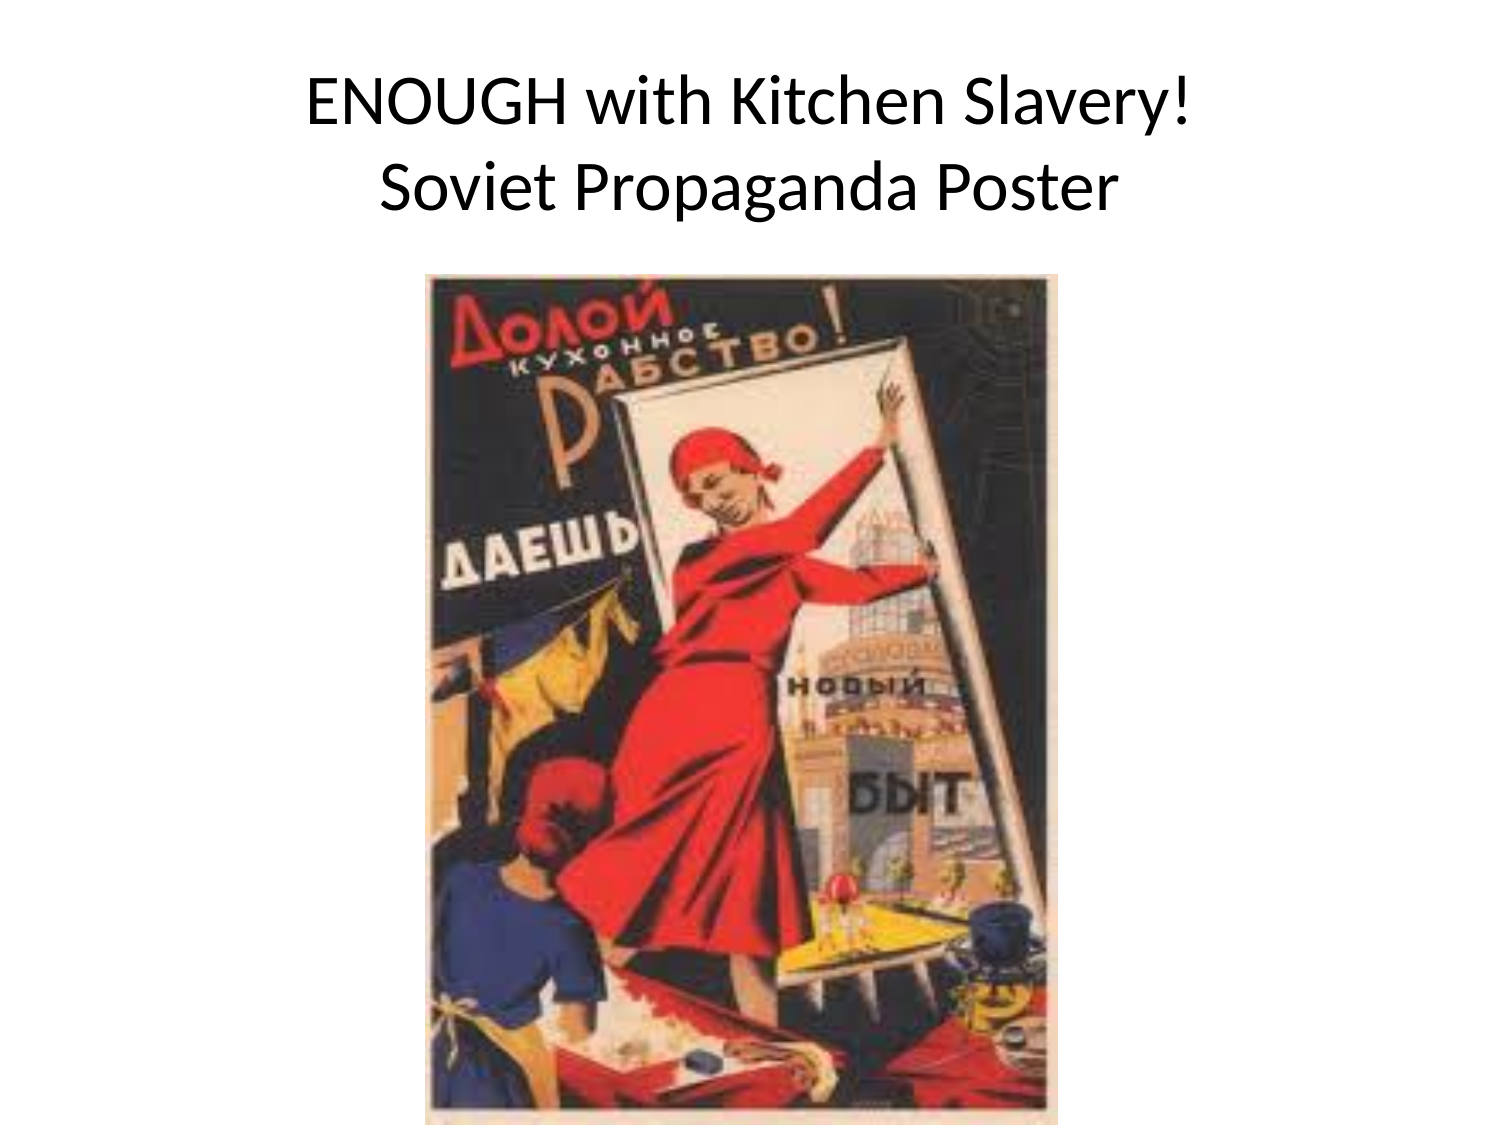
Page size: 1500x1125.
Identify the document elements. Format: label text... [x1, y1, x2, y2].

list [424, 274, 1059, 1125]
title ENOUGH with Kitchen Slavery! Soviet Propaganda Poster [75, 45, 1425, 233]
